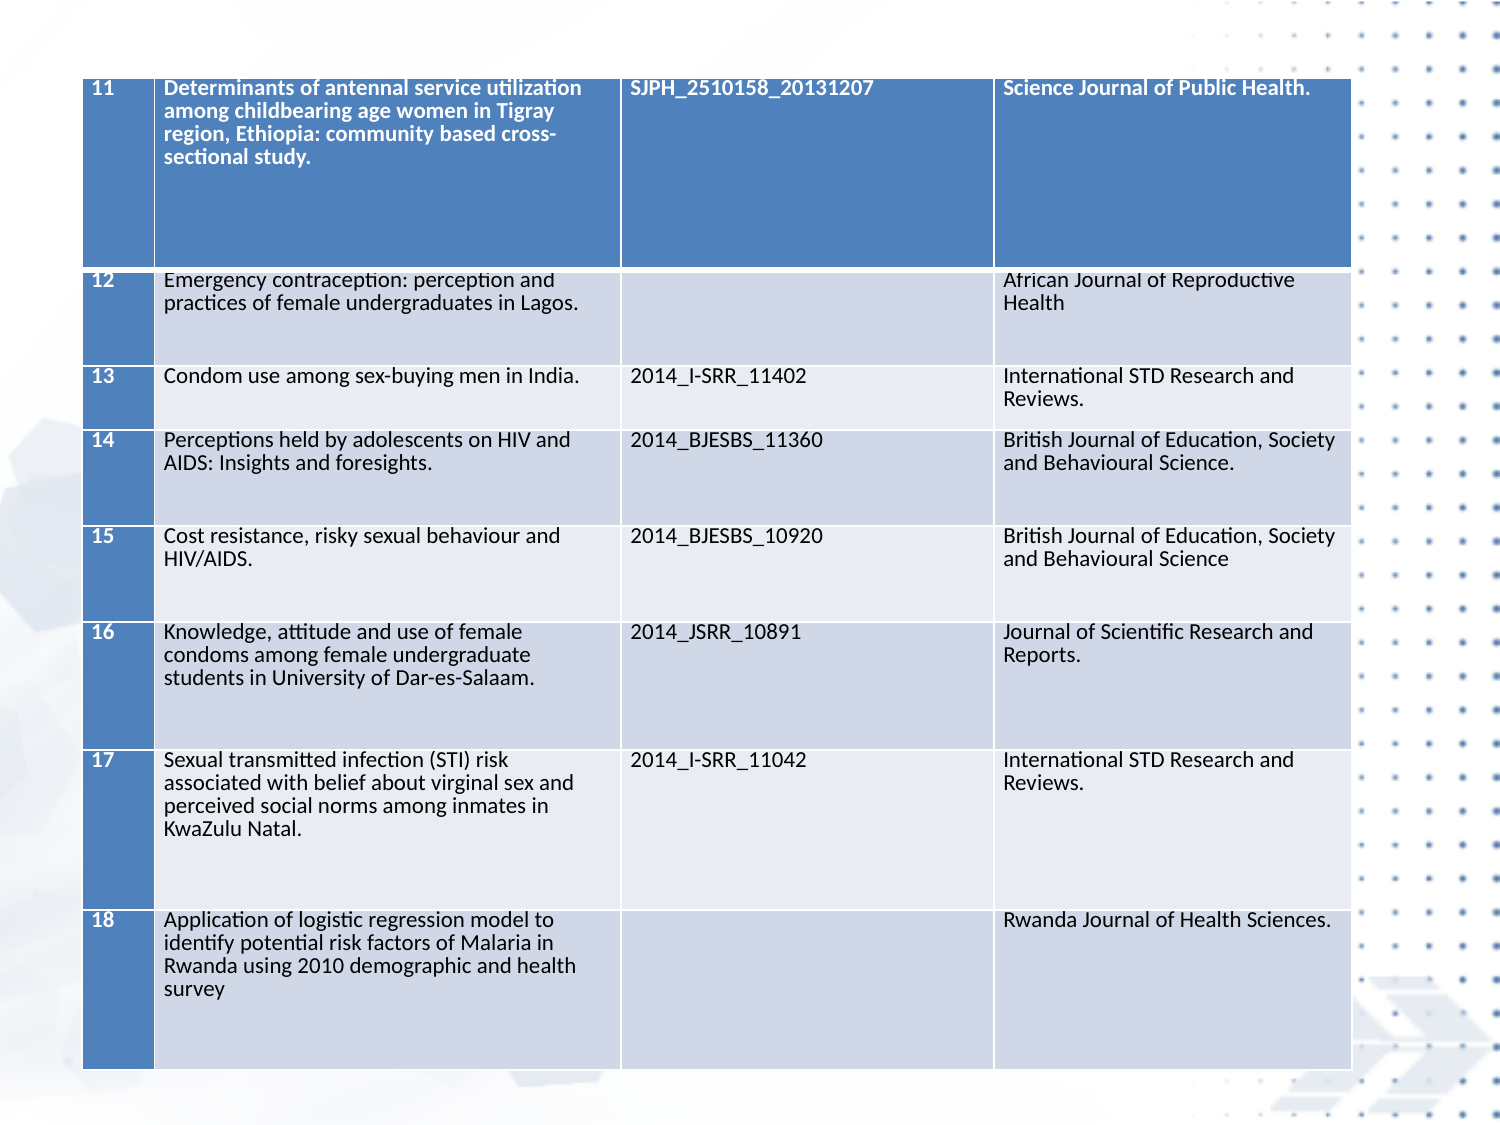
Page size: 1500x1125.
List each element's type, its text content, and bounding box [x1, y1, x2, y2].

table_cell Rwanda Journal of Health Sciences. [995, 911, 1351, 1069]
table_cell 12 [83, 273, 154, 365]
table_cell 2014_BJESBS_11360 [622, 431, 993, 525]
table_cell 16 [83, 623, 154, 749]
table_cell International STD Research and Reviews. [995, 367, 1351, 429]
table_cell 2014_I-SRR_11402 [622, 367, 993, 429]
table_cell 18 [83, 911, 154, 1069]
table_cell Sexual transmitted infection (STI) risk associated with belief about virginal sex and perceived social norms among inmates in KwaZulu Natal. [155, 751, 620, 909]
table_cell 15 [83, 527, 154, 621]
table_cell 17 [83, 751, 154, 909]
table_cell Condom use among sex-buying men in India. [155, 367, 620, 429]
table_cell Cost resistance, risky sexual behaviour and HIV/AIDS. [155, 527, 620, 621]
table_header 11 [83, 79, 154, 267]
table_cell Application of logistic regression model to identify potential risk factors of Malaria in Rwanda using 2010 demographic and health survey [155, 911, 620, 1069]
table_cell 2014_I-SRR_11042 [622, 751, 993, 909]
table_cell 2014_BJESBS_10920 [622, 527, 993, 621]
table_cell 14 [83, 431, 154, 525]
table_cell Perceptions held by adolescents on HIV and AIDS: Insights and foresights. [155, 431, 620, 525]
table_cell Emergency contraception: perception and practices of female undergraduates in Lagos. [155, 273, 620, 365]
table_cell 2014_JSRR_10891 [622, 623, 993, 749]
table_cell [622, 273, 993, 365]
table_cell [622, 911, 993, 1069]
table_cell African Journal of Reproductive Health [995, 273, 1351, 365]
table_cell 13 [83, 367, 154, 429]
table_cell International STD Research and Reviews. [995, 751, 1351, 909]
table_header Science Journal of Public Health. [995, 79, 1351, 267]
table_cell Journal of Scientific Research and Reports. [995, 623, 1351, 749]
table_header Determinants of antennal service utilization among childbearing age women in Tigray region, Ethiopia: community based cross-sectional study. [155, 79, 620, 267]
table_cell British Journal of Education, Society and Behavioural Science. [995, 431, 1351, 525]
table_cell British Journal of Education, Society and Behavioural Science [995, 527, 1351, 621]
table_header SJPH_2510158_20131207 [622, 79, 993, 267]
table_cell Knowledge, attitude and use of female condoms among female undergraduate students in University of Dar-es-Salaam. [155, 623, 620, 749]
text_box [1353, 199, 1454, 295]
